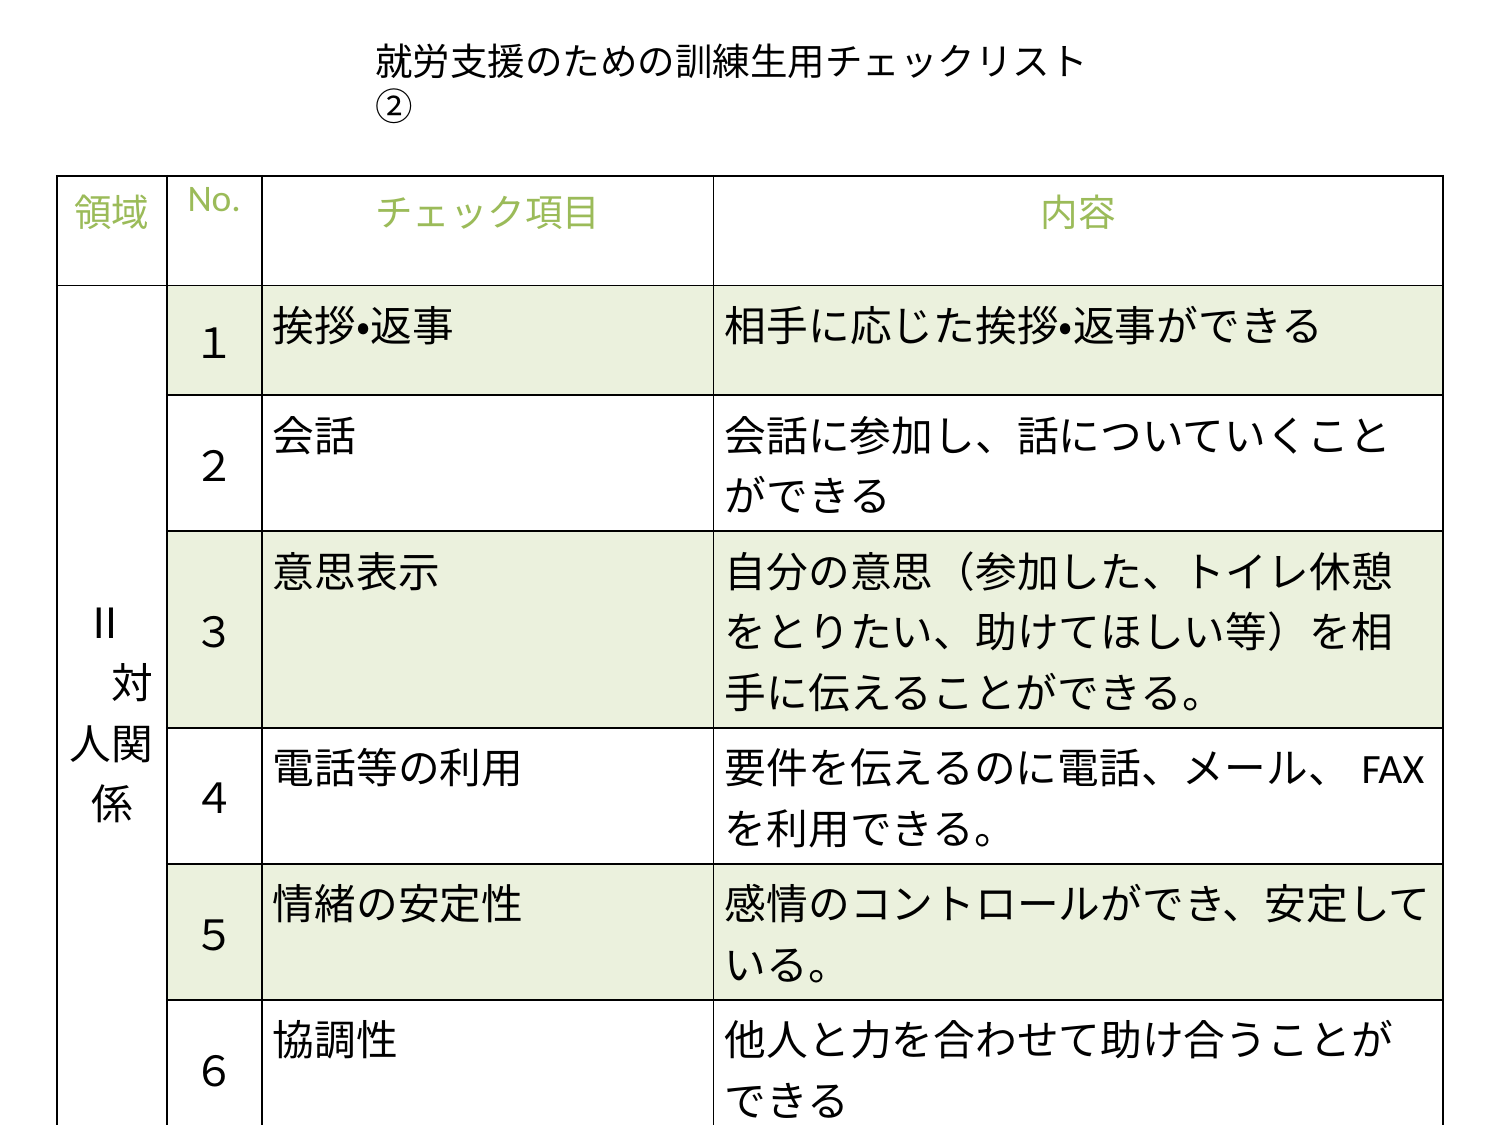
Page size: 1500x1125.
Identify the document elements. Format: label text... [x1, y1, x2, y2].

table_cell 電話等の利用 [263, 729, 713, 863]
table_cell １ [168, 286, 261, 394]
table_cell 意思表示 [263, 532, 713, 727]
table_cell 情緒の安定性 [263, 865, 713, 999]
table_cell 相手に応じた挨拶・返事ができる [714, 286, 1442, 394]
table_header 領域 [58, 177, 166, 285]
table_header 内容 [714, 177, 1442, 285]
text_box 就労支援のための訓練生用チェックリスト② [360, 30, 1140, 135]
table_cell 会話に参加し、話についていくことができる [714, 396, 1442, 530]
table_cell ５ [168, 865, 261, 999]
table_cell ６ [168, 1001, 261, 1125]
table_cell ２ [168, 396, 261, 530]
table_cell 挨拶・返事 [263, 286, 713, 394]
table_cell 会話 [263, 396, 713, 530]
table_cell 感情のコントロールができ、安定している。 [714, 865, 1442, 999]
table_cell 協調性 [263, 1001, 713, 1125]
table_header チェック項目 [263, 177, 713, 285]
table_header No. [168, 177, 261, 285]
table_cell ４ [168, 729, 261, 863]
table_cell 要件を伝えるのに電話、メール、FAXを利用できる。 [714, 729, 1442, 863]
table_cell Ⅱ 対人関係 [58, 286, 166, 1125]
table_cell ３ [168, 532, 261, 727]
table_cell 自分の意思（参加した、トイレ休憩をとりたい、助けてほしい等）を相手に伝えることができる。 [714, 532, 1442, 727]
table_cell 他人と力を合わせて助け合うことができる [714, 1001, 1442, 1125]
